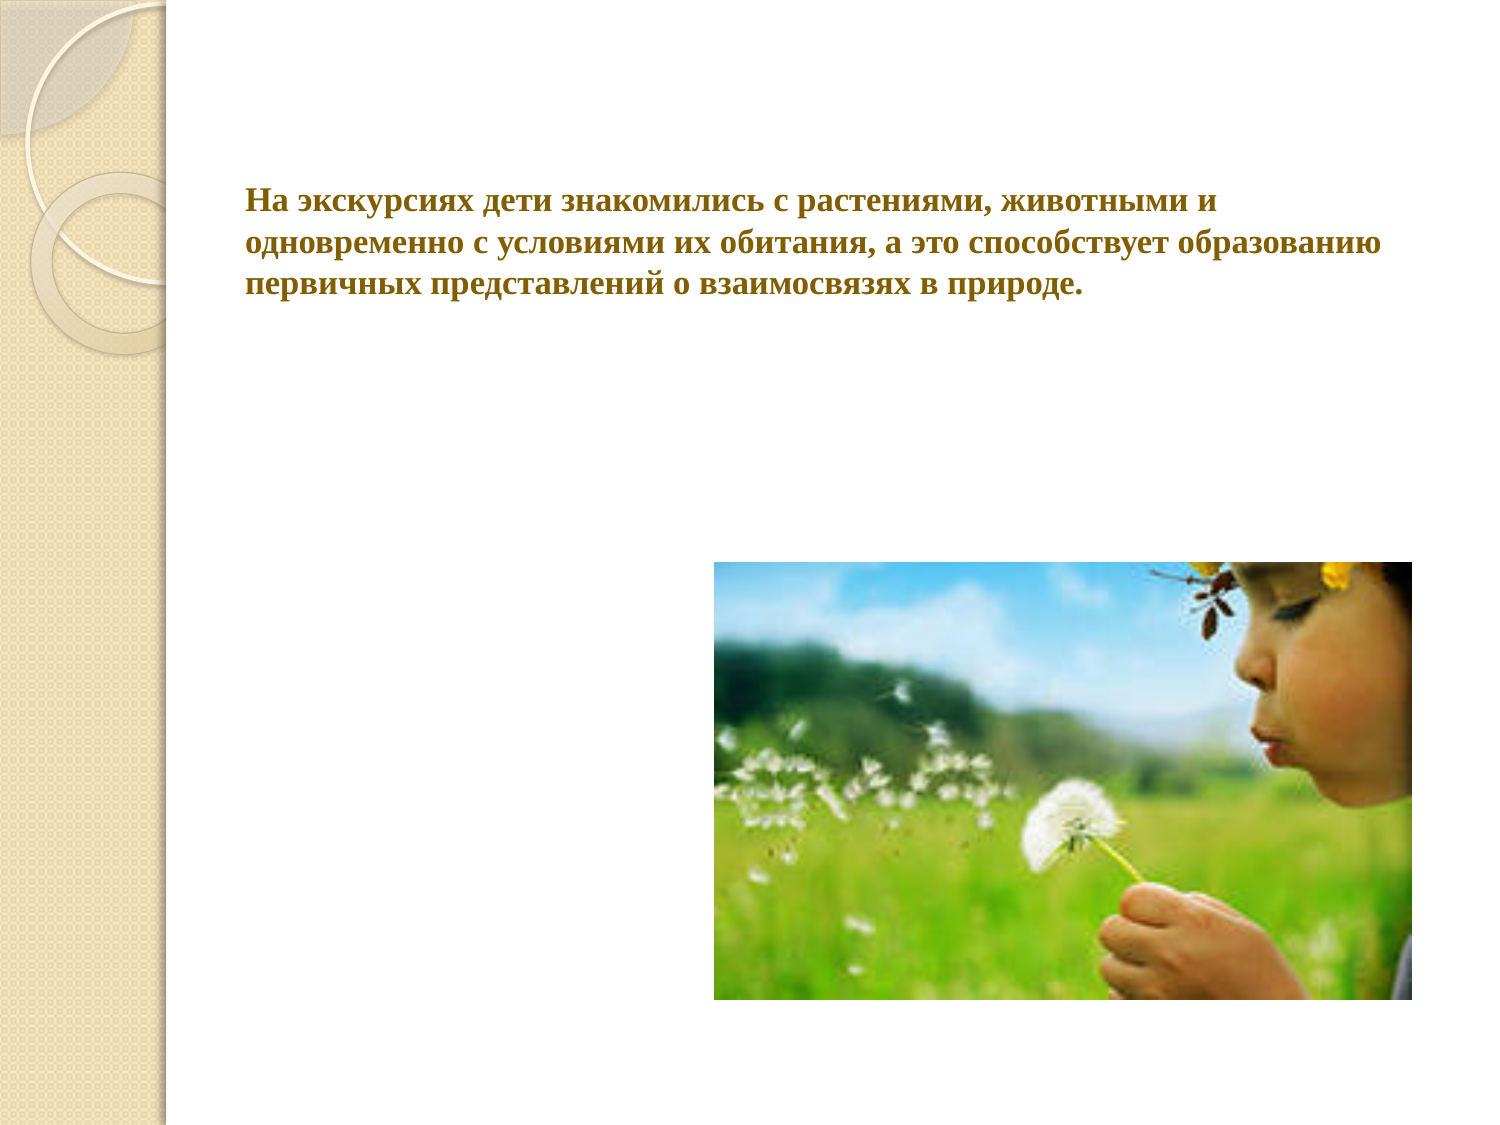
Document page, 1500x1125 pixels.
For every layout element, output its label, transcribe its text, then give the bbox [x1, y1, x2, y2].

picture [714, 562, 1412, 1000]
title На экскурсиях дети знакомились с растениями, животными и одновременно с условиями их обитания, а это способствует образованию первичных представлений о взаимосвязях в природе. [230, 42, 1461, 313]
